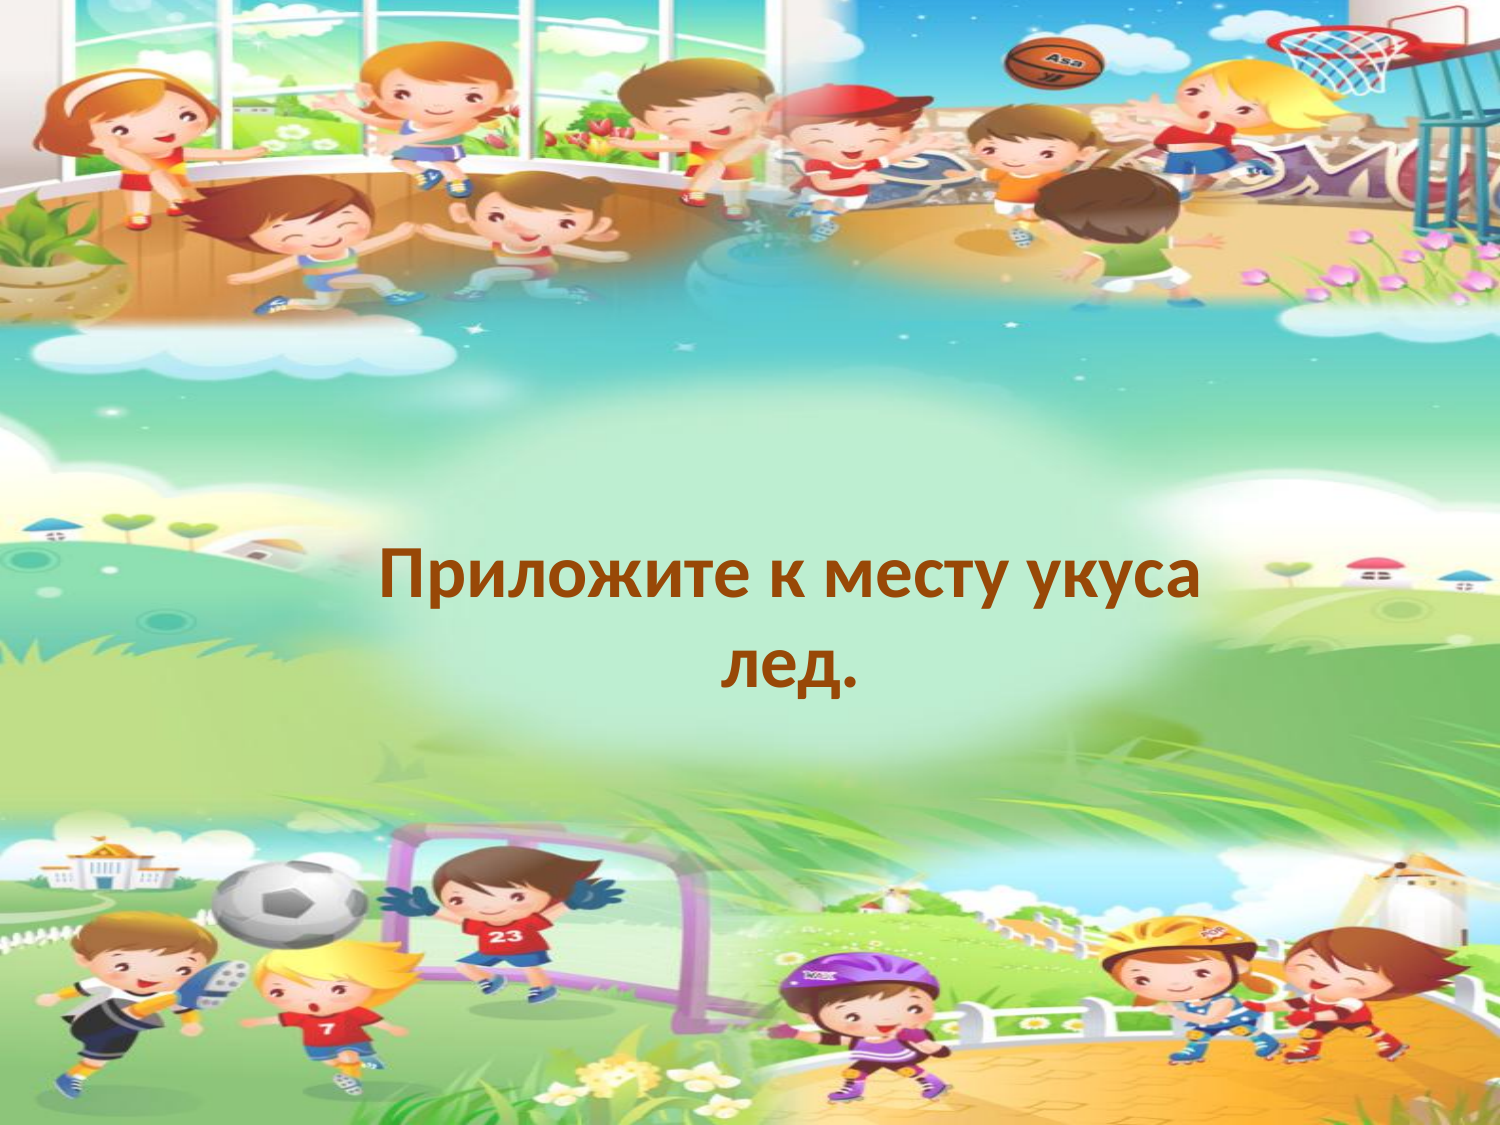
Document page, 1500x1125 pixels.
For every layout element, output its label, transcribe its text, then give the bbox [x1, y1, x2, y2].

picture [0, 0, 1500, 1125]
text_box Приложите к месту укуса лед. [292, 515, 1289, 711]
